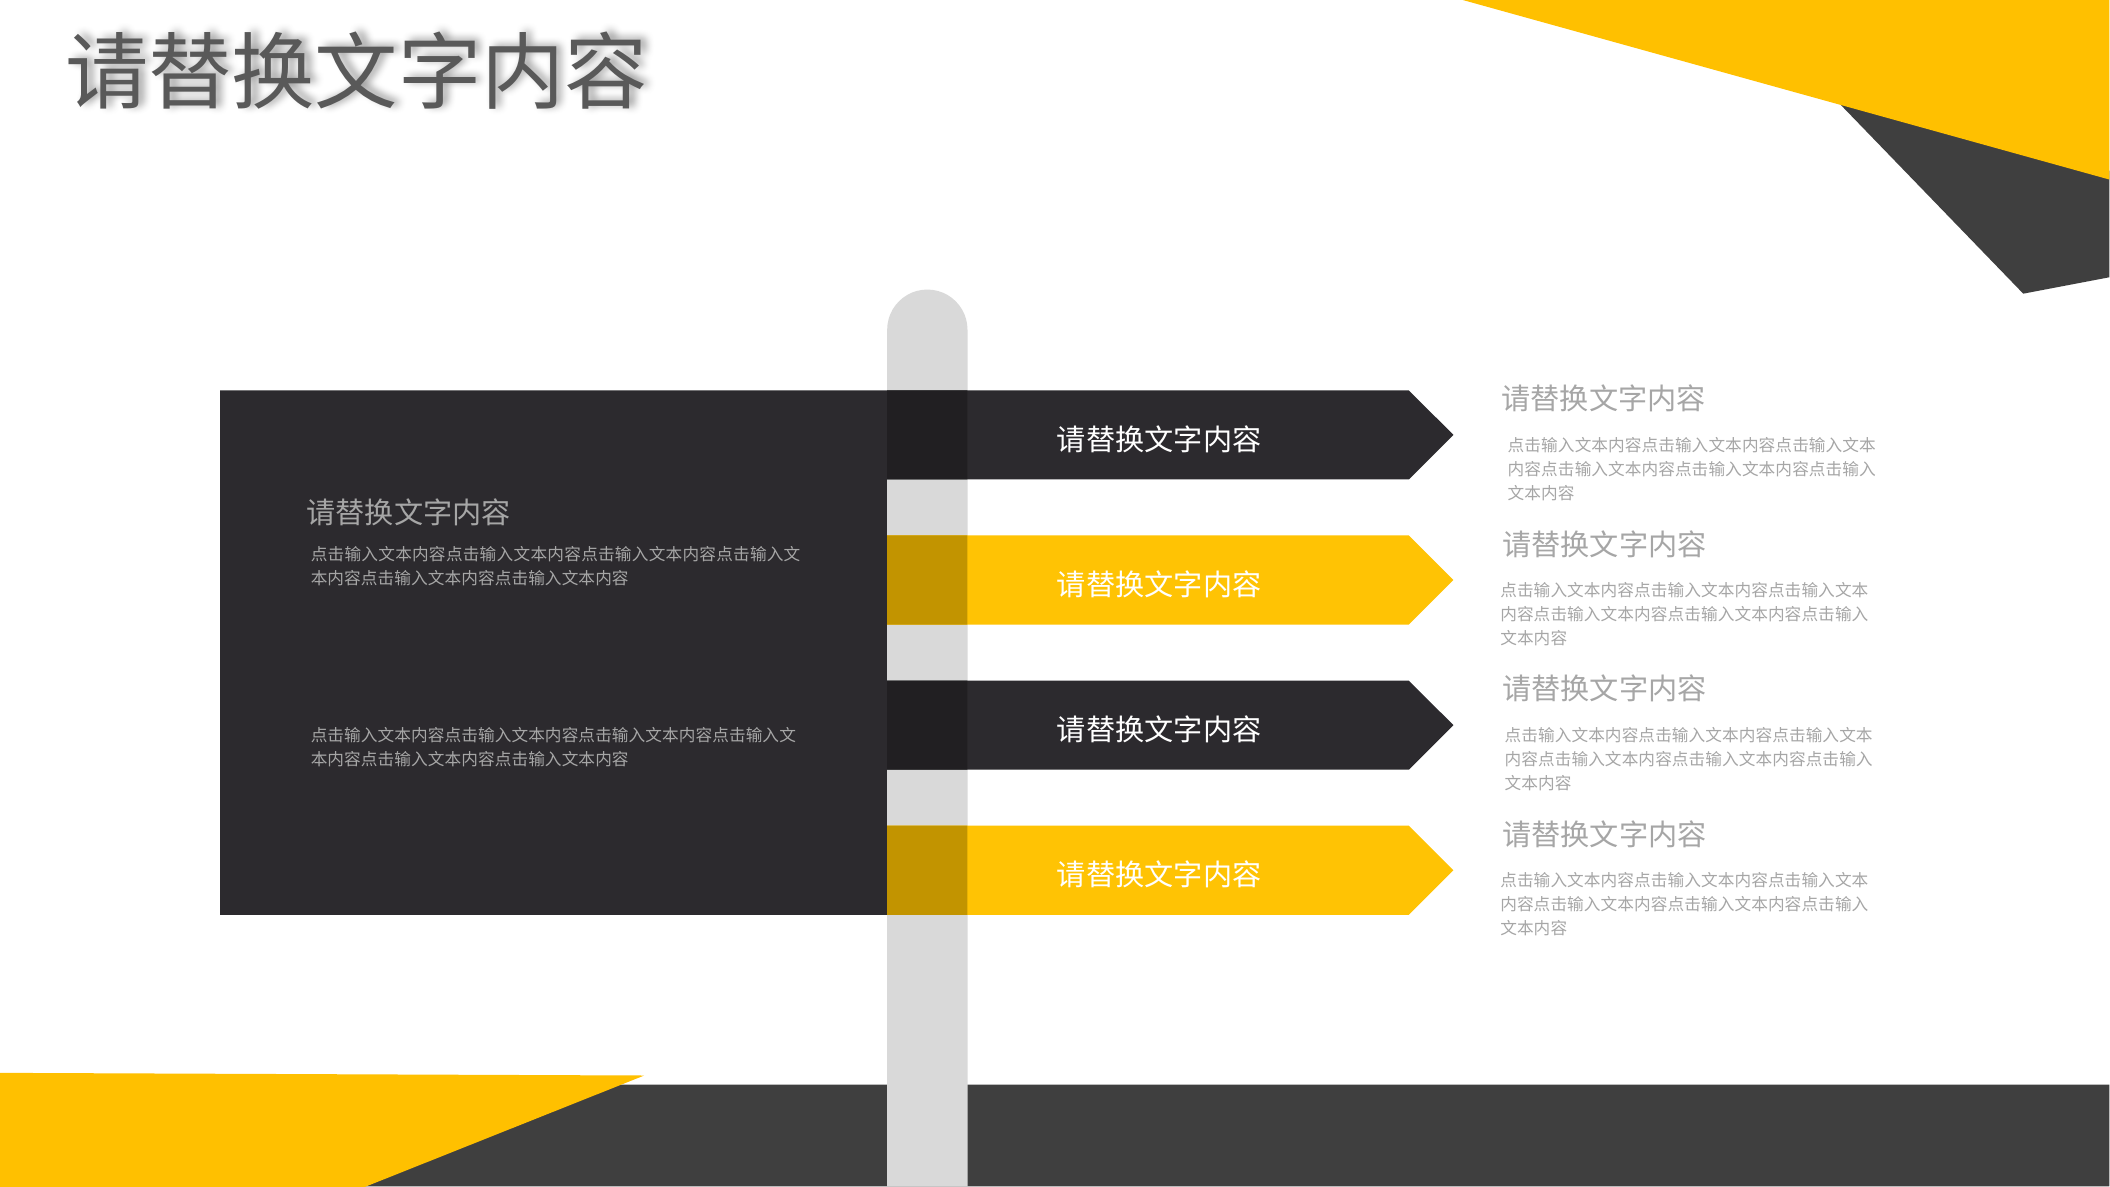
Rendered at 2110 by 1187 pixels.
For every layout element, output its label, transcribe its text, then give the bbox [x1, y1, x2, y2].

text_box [1485, 511, 1896, 655]
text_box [220, 390, 887, 915]
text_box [1485, 656, 1900, 800]
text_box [887, 680, 1454, 770]
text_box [887, 825, 1454, 915]
text_box 请替换文字内容 [50, 0, 699, 127]
text_box [887, 480, 969, 535]
text_box [887, 625, 969, 680]
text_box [887, 535, 1454, 625]
text_box [886, 915, 969, 1187]
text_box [1485, 366, 1903, 510]
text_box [887, 390, 1454, 480]
text_box [886, 288, 969, 390]
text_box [1485, 801, 1896, 945]
text_box [887, 770, 969, 825]
